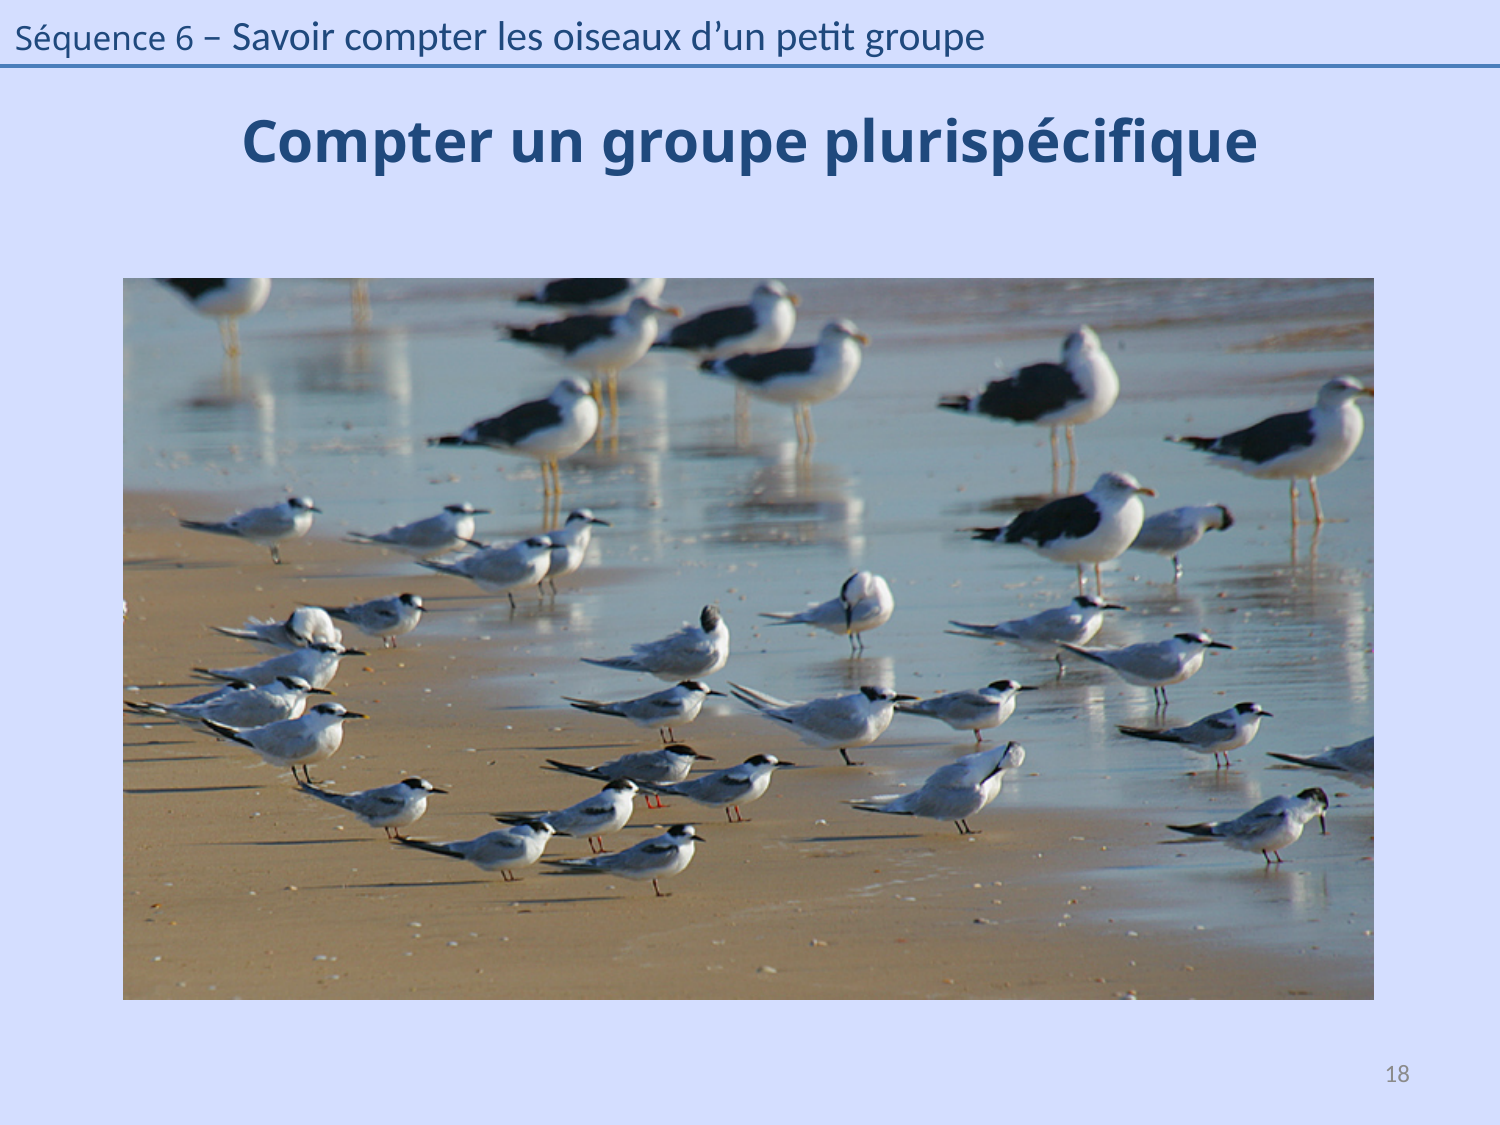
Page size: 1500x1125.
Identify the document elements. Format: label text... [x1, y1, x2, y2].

title Compter un groupe plurispécifique [75, 45, 1425, 233]
picture [123, 278, 1375, 1000]
slide_number 18 [1074, 1042, 1425, 1103]
